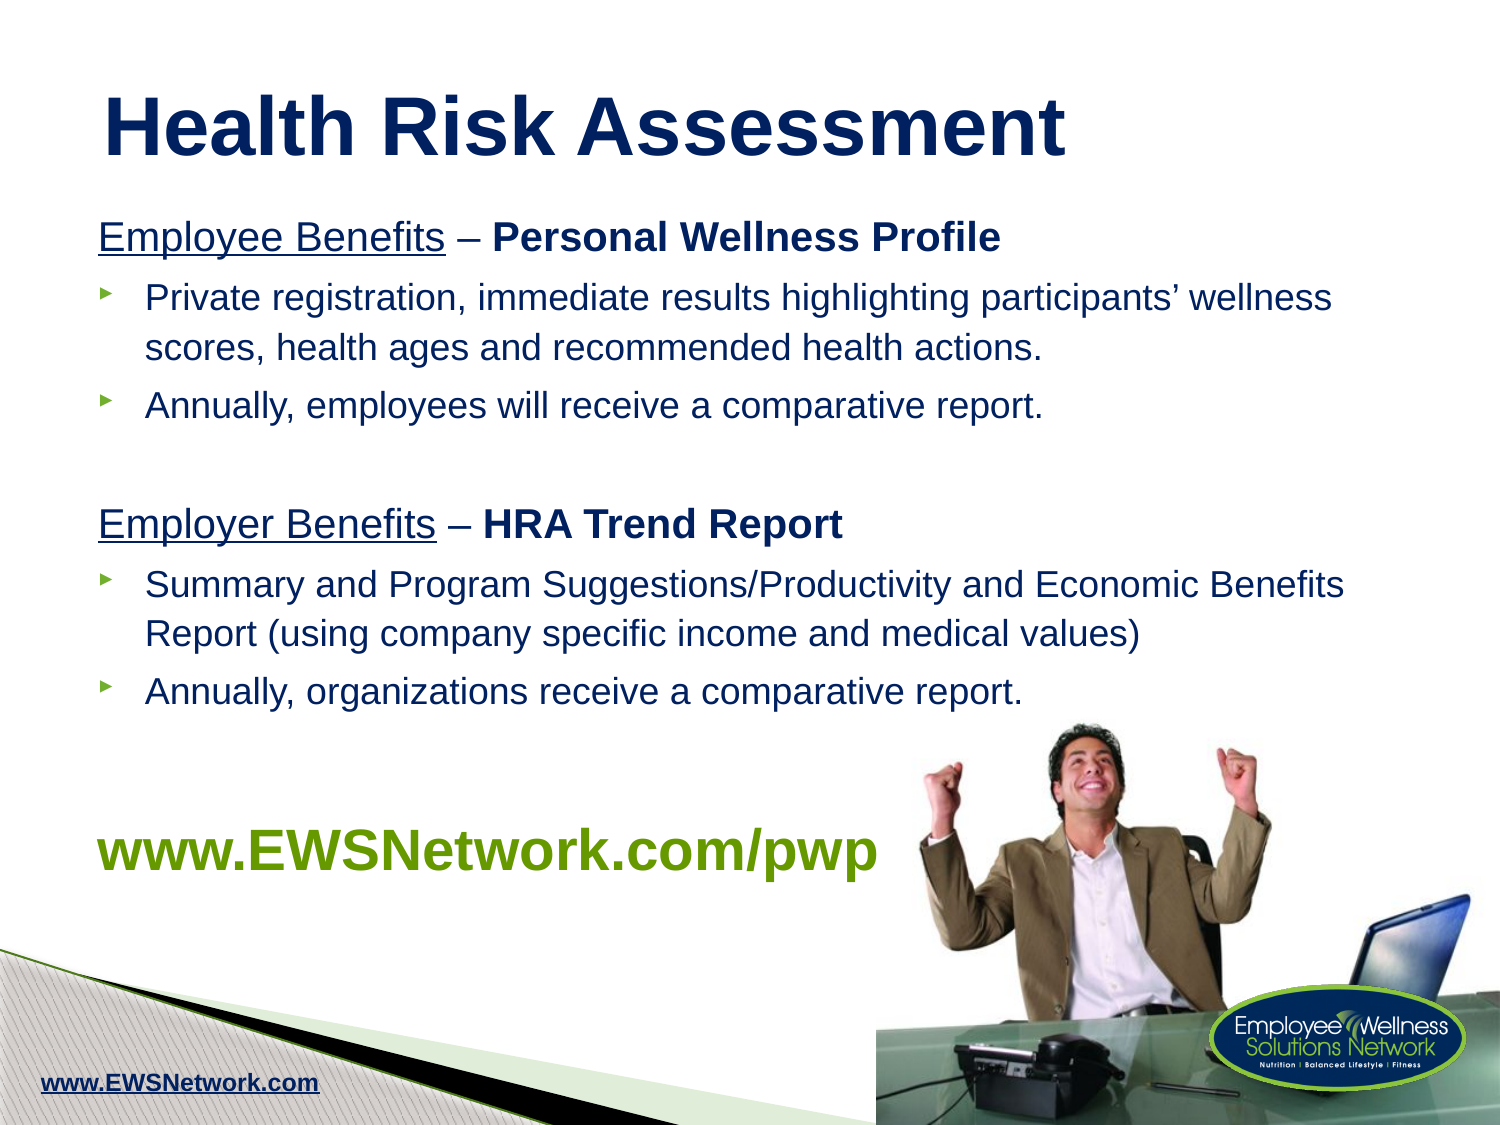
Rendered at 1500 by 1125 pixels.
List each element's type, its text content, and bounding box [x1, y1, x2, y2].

list Employee Benefits – Personal Wellness Profile Private registration, immediate results highlighting participants’ wellness scores, health ages and recommended health actions. Annually, employees will receive a comparative report. Employer Benefits – HRA Trend Report Summary and Program Suggestions/Productivity and Economic Benefits Report (using company specific income and medical values) Annually, organizations receive a comparative report. www.EWSNetwork.com/pwp [64, 208, 1400, 976]
text_box www.EWSNetwork.com [0, 1058, 361, 1104]
title Health Risk Assessment [70, 23, 1500, 235]
picture [876, 680, 1500, 1125]
